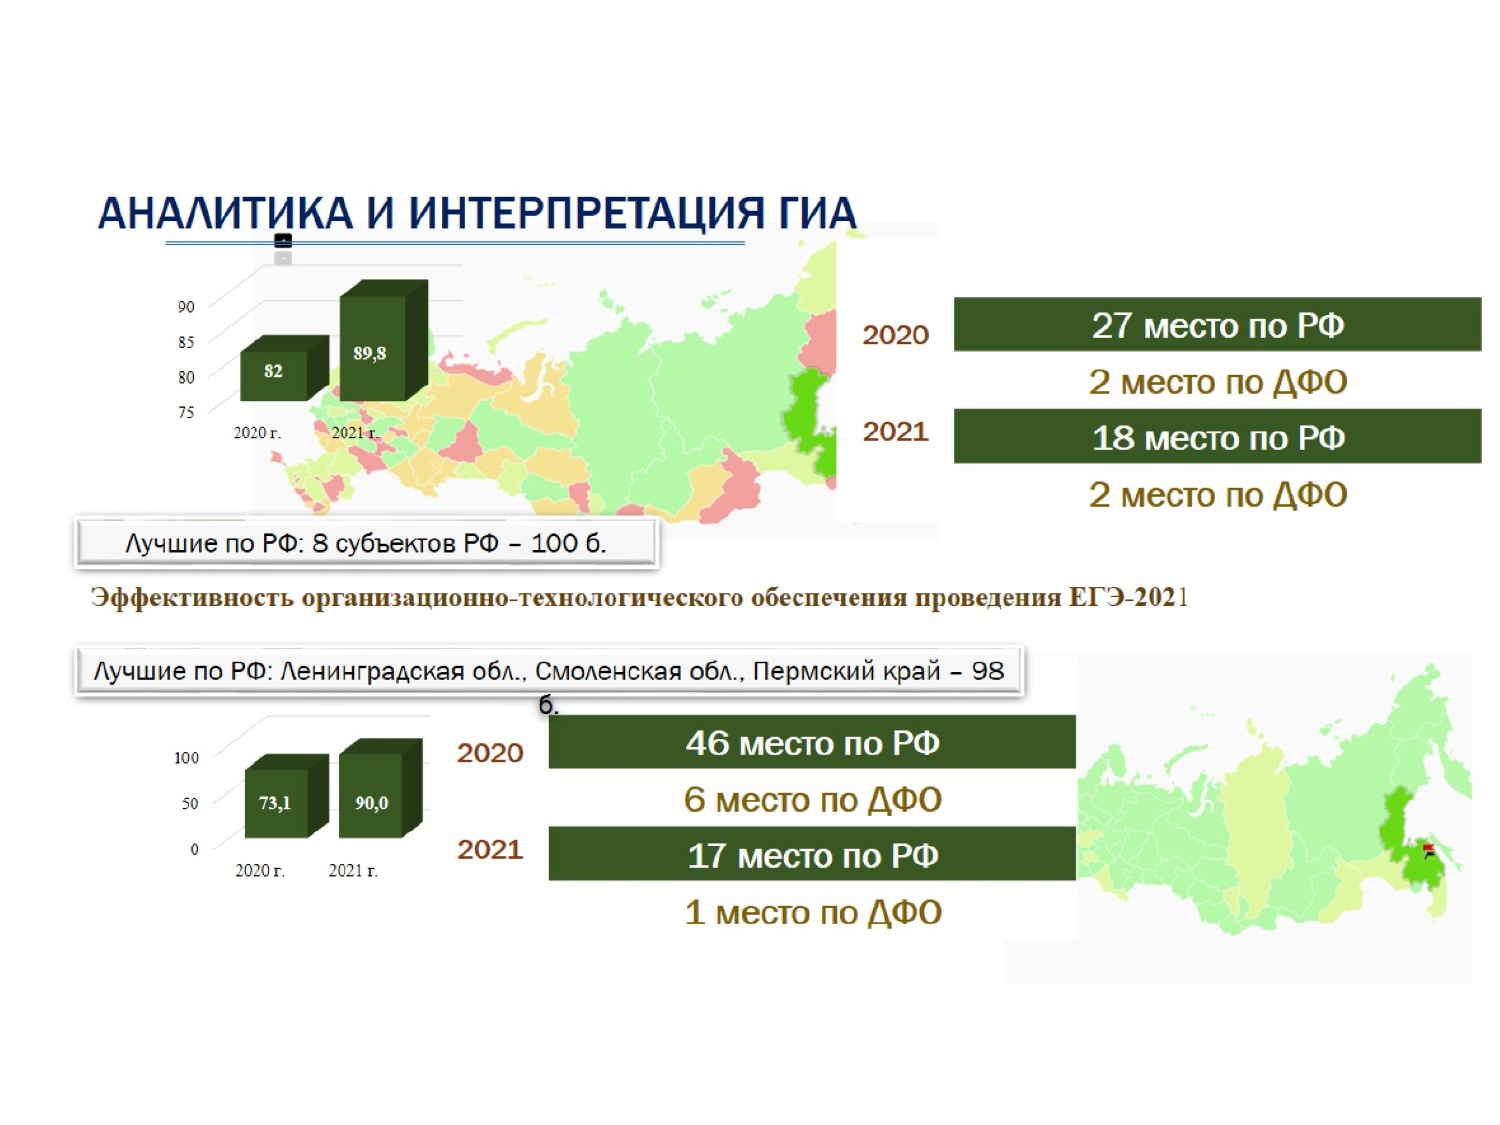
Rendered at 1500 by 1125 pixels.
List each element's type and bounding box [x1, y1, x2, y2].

picture [0, 140, 1500, 985]
